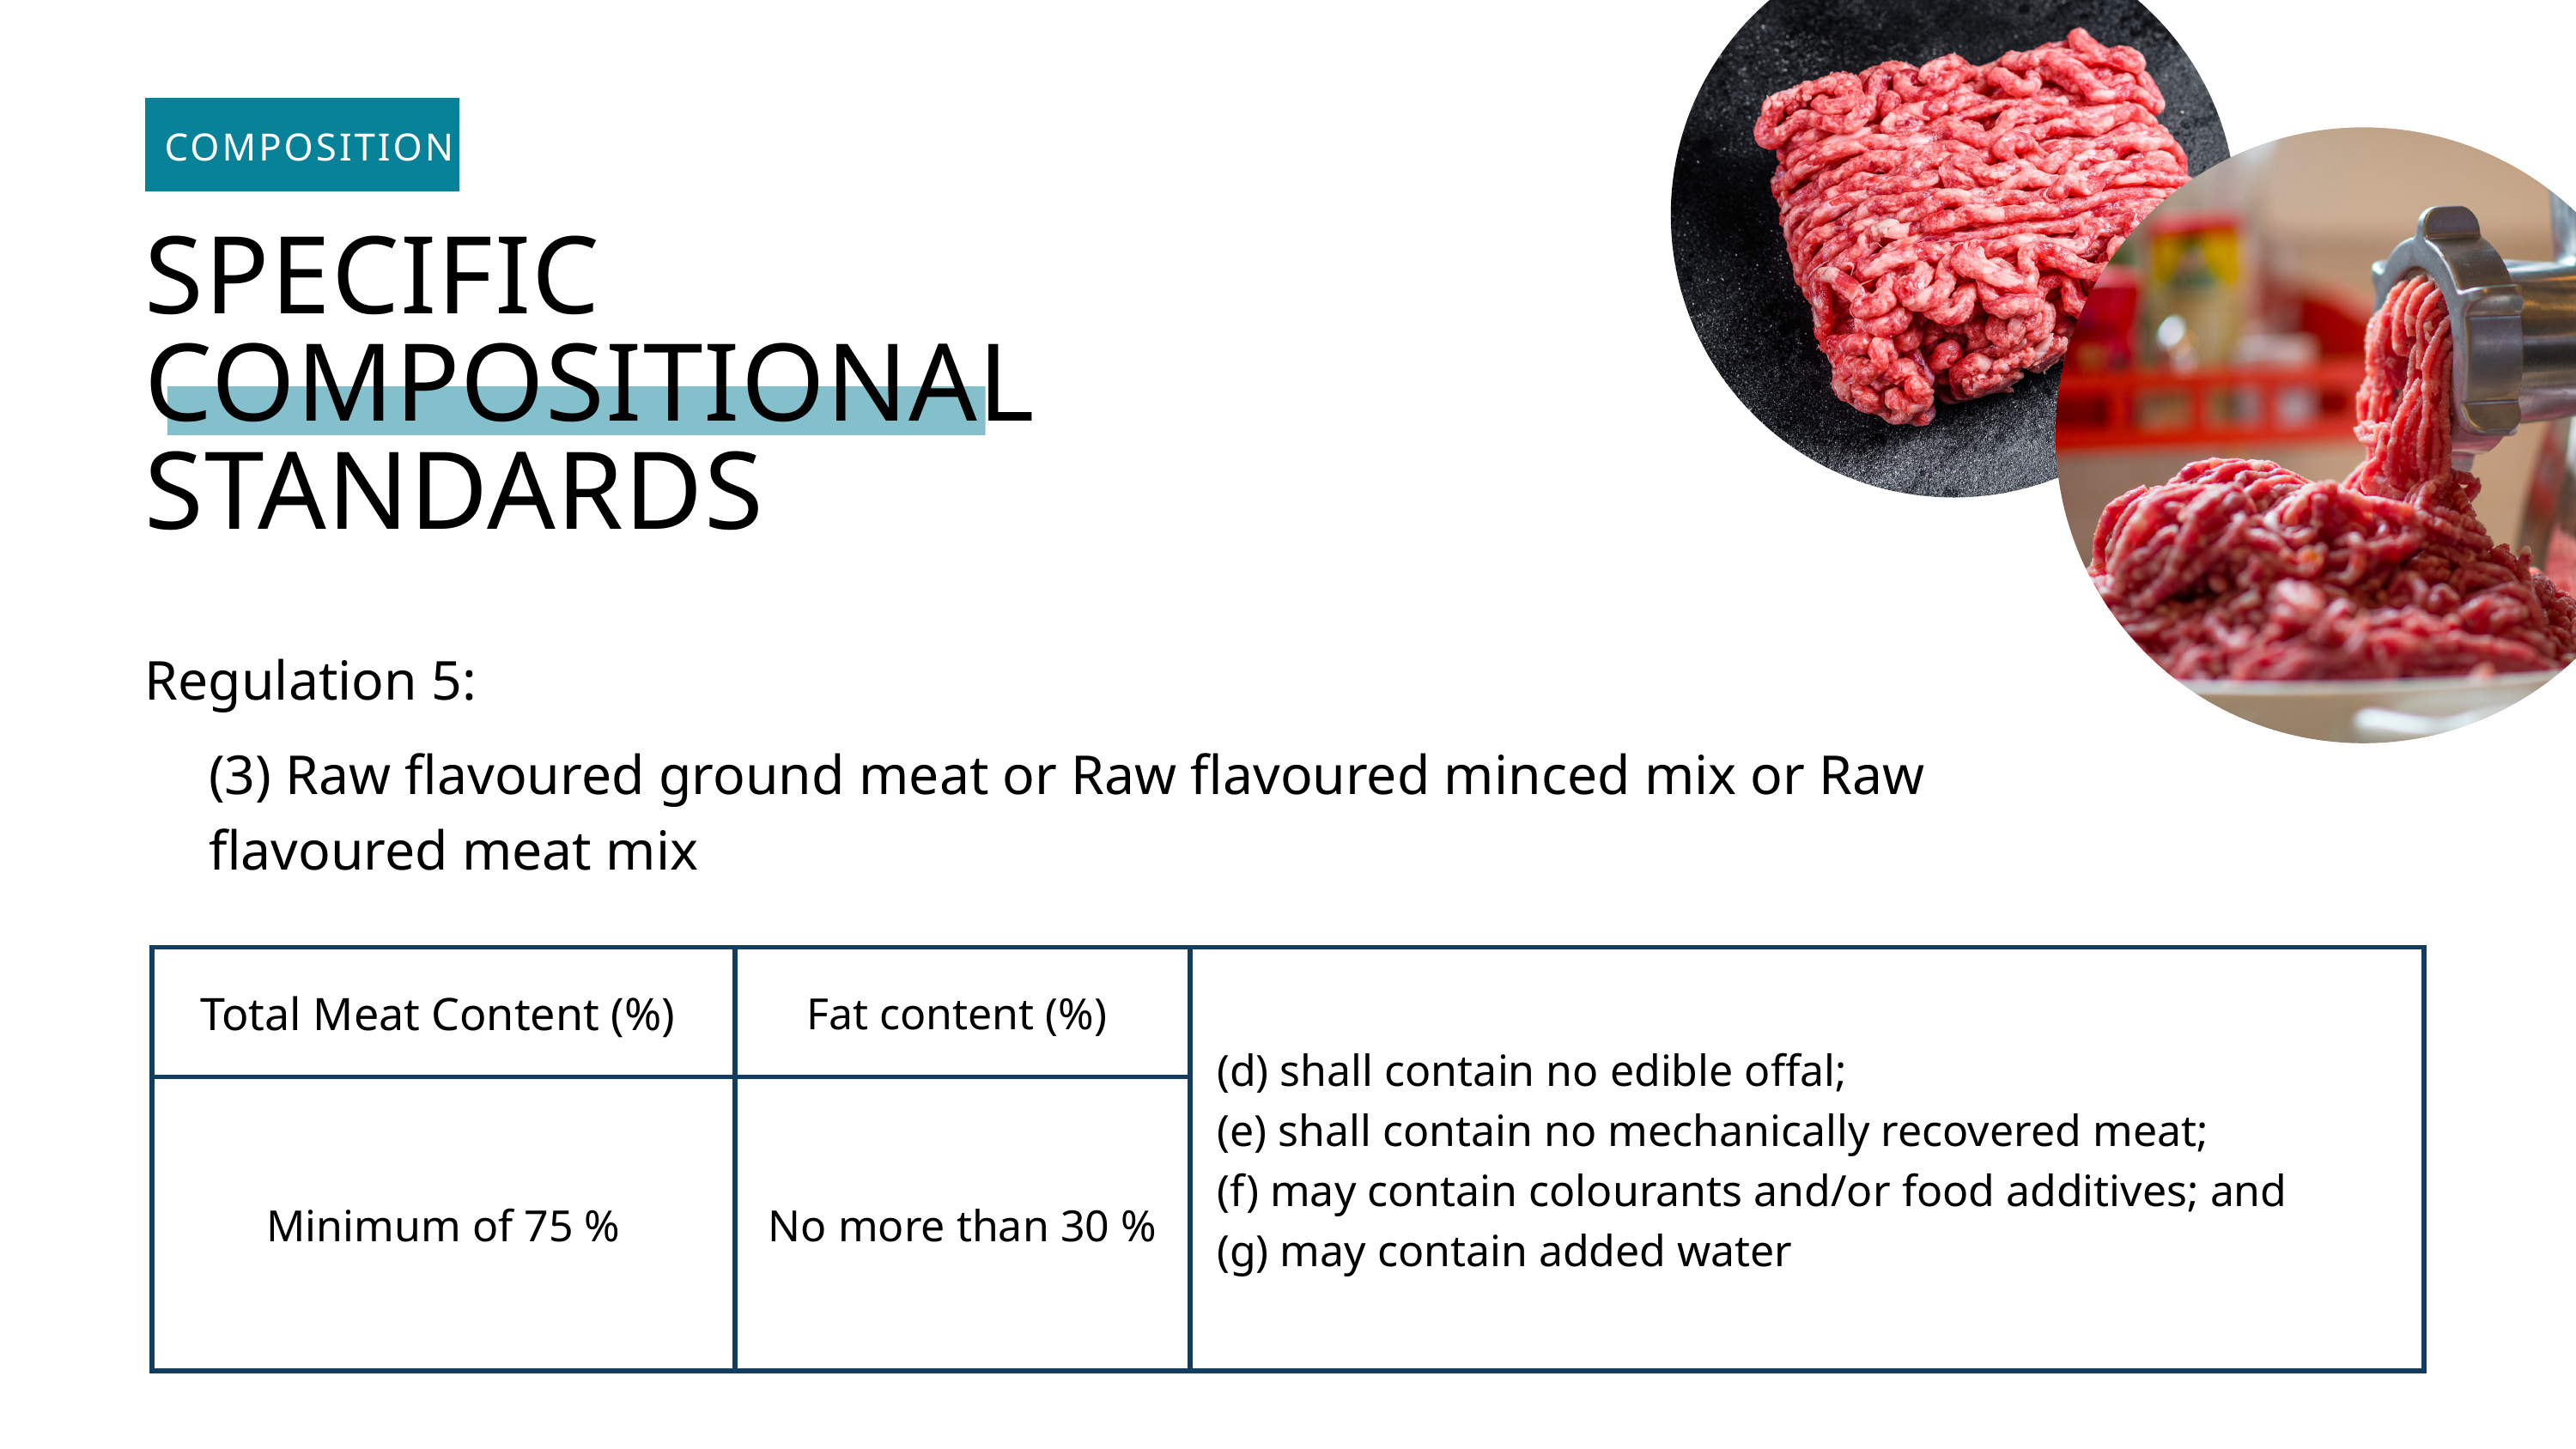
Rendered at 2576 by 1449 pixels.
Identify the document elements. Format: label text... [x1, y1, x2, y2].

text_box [2055, 127, 2576, 744]
text_box (3) Raw flavoured ground meat or Raw flavoured minced mix or Raw flavoured meat mix [209, 730, 2014, 881]
table_header (d) shall contain no edible offal; (e) shall contain no mechanically recovered meat; (f) may contain colourants and/or food additives; and (g) may contain added water [1193, 949, 2421, 1368]
table_cell Minimum of 75 % [155, 1079, 732, 1368]
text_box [1670, 0, 2237, 498]
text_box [144, 97, 460, 192]
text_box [167, 385, 986, 436]
table_header Total Meat Content (%) [155, 949, 732, 1075]
table_cell No more than 30 % [738, 1079, 1188, 1368]
text_box Regulation 5: [144, 635, 844, 711]
text_box SPECIFIC COMPOSITIONAL STANDARDS [144, 227, 1054, 550]
table_header Fat content (%) [738, 949, 1188, 1075]
